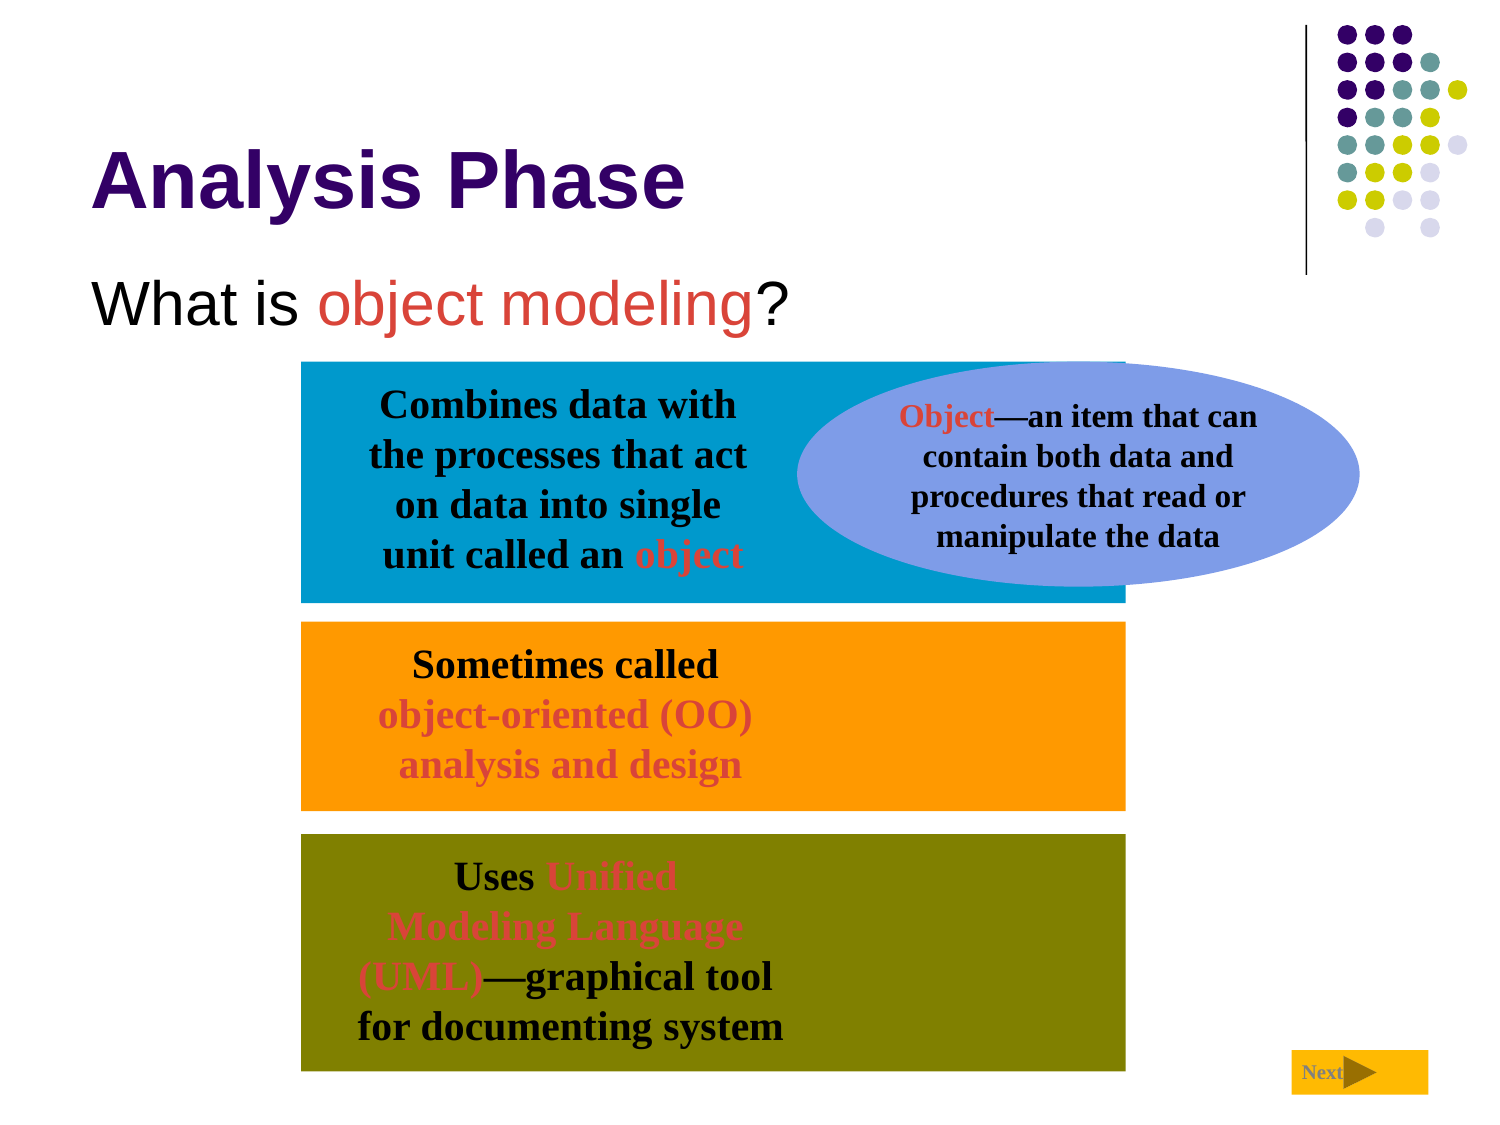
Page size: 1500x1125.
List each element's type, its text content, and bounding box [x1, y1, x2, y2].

list What is object modeling? [76, 255, 1427, 357]
title Analysis Phase [75, 20, 1313, 233]
text_box Sometimes called object-oriented (OO) analysis and design [301, 621, 1126, 812]
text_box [1286, 1049, 1429, 1095]
text_box Uses Unified Modeling Language (UML)—graphical tool for documenting system [301, 834, 1126, 1072]
text_box Object—an item that can contain both data and procedures that read or manipulate the data [797, 361, 1360, 587]
text_box Combines data with the processes that act on data into single unit called an object [301, 361, 1126, 604]
